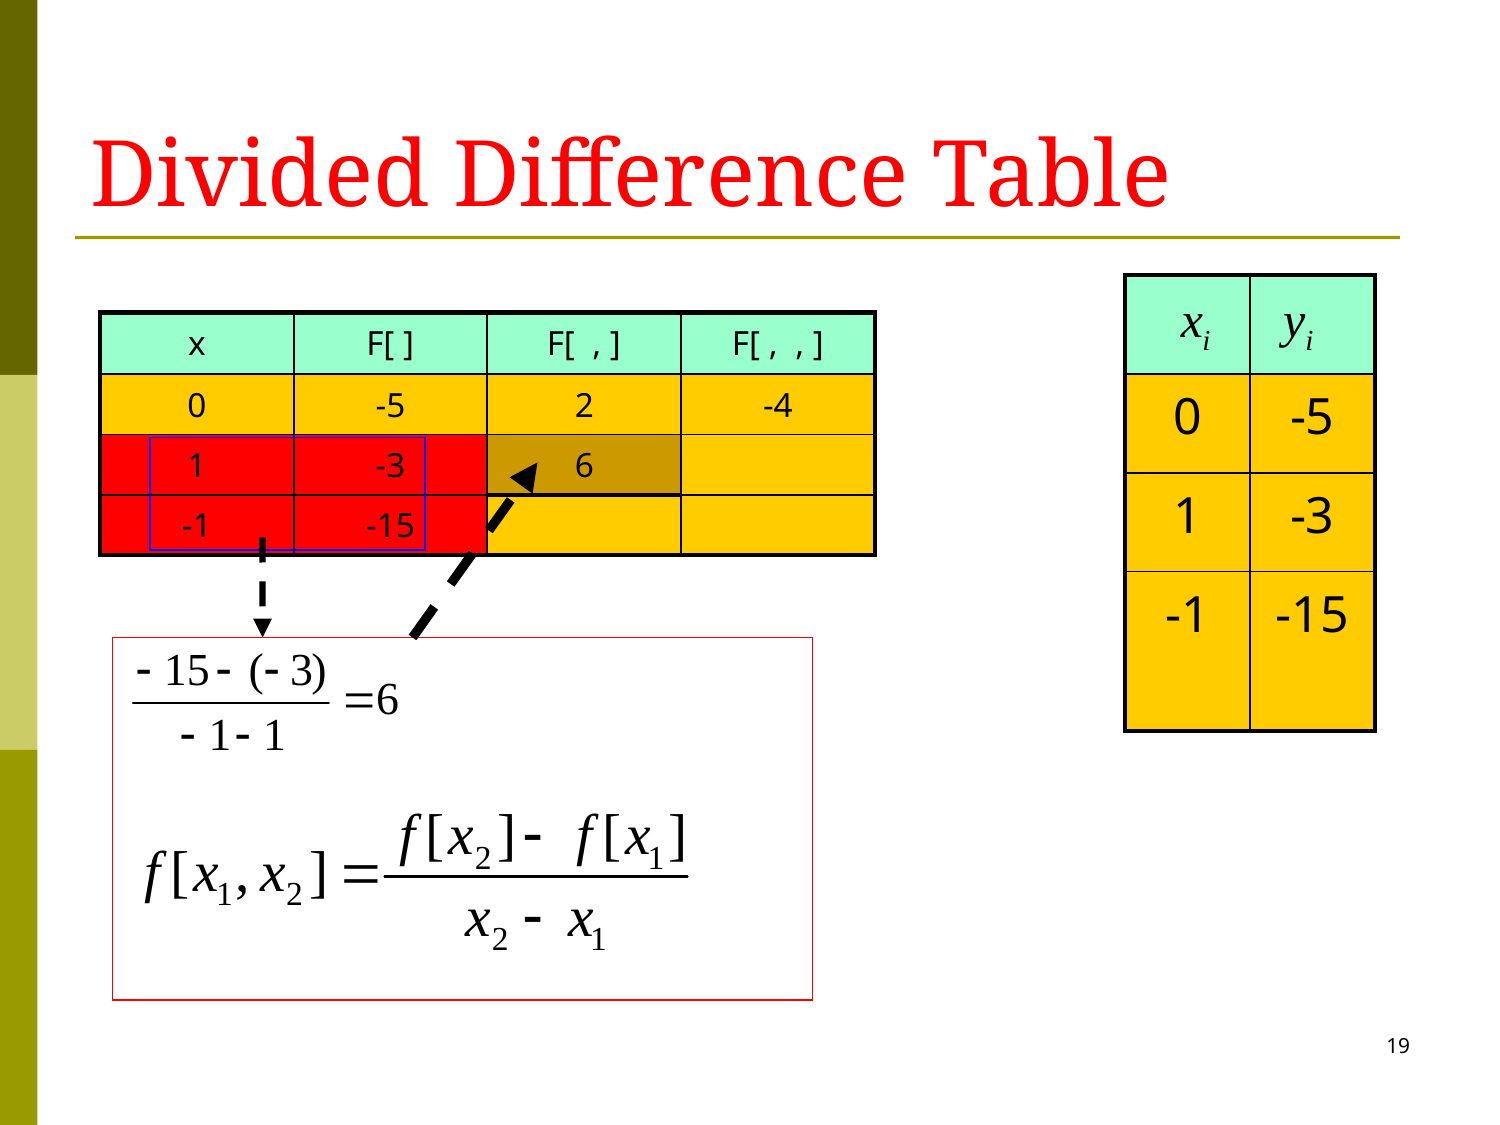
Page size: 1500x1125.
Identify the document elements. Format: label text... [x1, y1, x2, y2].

table_header F[ ] [295, 315, 486, 373]
table_cell -1 [1127, 572, 1249, 729]
table_header x [102, 315, 293, 373]
table_cell 6 [488, 435, 680, 493]
slide_number 19 [1074, 1024, 1426, 1101]
table_cell -15 [295, 496, 486, 553]
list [124, 641, 409, 761]
table_header F[ , , ] [682, 315, 873, 373]
table_cell 0 [1127, 375, 1249, 472]
table_cell -5 [295, 375, 486, 434]
table_cell -15 [1251, 572, 1373, 729]
text_box [112, 637, 813, 1000]
table_cell [682, 435, 873, 494]
text_box [256, 625, 269, 637]
table_cell -3 [1251, 474, 1373, 571]
table_cell 2 [488, 375, 680, 434]
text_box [124, 799, 701, 963]
list [75, 262, 1375, 1006]
table_cell -4 [682, 375, 873, 434]
picture [1270, 287, 1326, 363]
text_box [525, 462, 538, 477]
table_cell [488, 497, 680, 553]
title Divided Difference Table [75, 45, 1425, 233]
table_header [1127, 277, 1249, 373]
picture [1170, 287, 1222, 363]
table_header [1251, 277, 1373, 373]
table_header F[ , ] [488, 315, 680, 373]
table_cell -5 [1251, 375, 1373, 472]
table_cell 0 [102, 375, 293, 434]
table_cell -1 [102, 496, 262, 553]
table_cell 1 [102, 435, 293, 494]
table_cell 1 [1127, 474, 1249, 571]
text_box [150, 437, 425, 550]
table_cell [682, 496, 873, 553]
table_cell -3 [295, 435, 486, 494]
